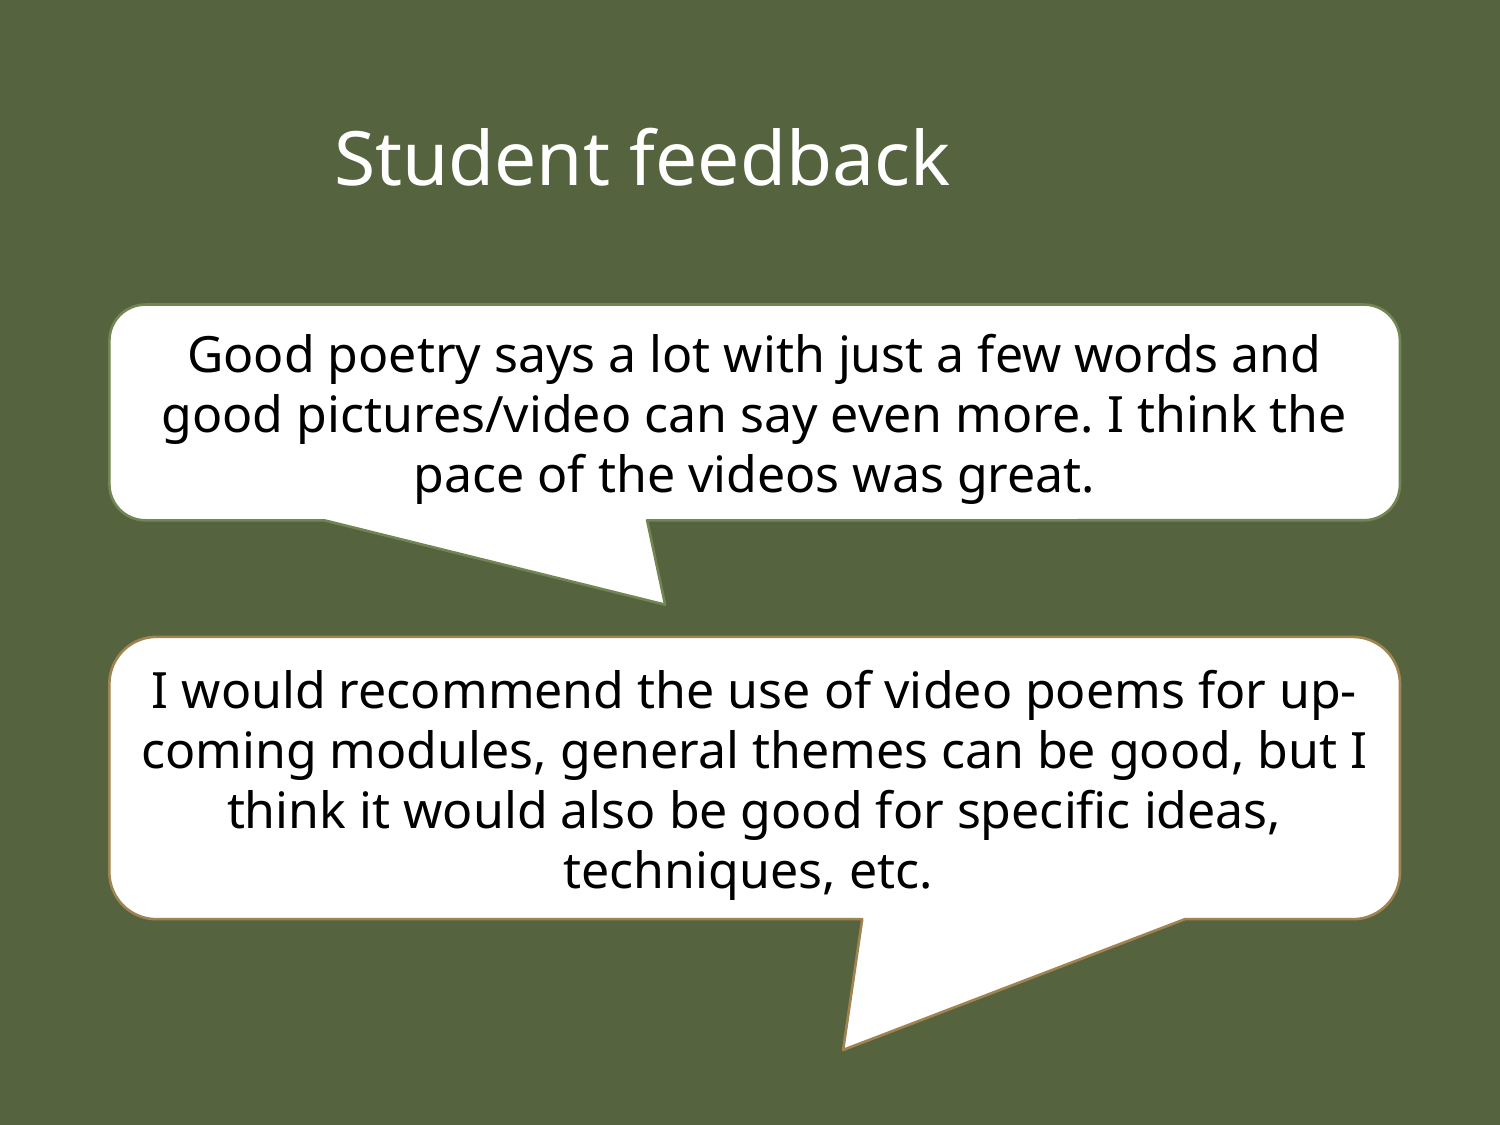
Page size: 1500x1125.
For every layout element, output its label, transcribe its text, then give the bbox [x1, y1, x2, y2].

text_box I would recommend the use of video poems for up-coming modules, general themes can be good, but I think it would also be good for specific ideas, techniques, etc. [108, 635, 1402, 1052]
title Student feedback [319, 102, 1400, 313]
text_box Good poetry says a lot with just a few words and good pictures/video can say even more. I think the pace of the videos was great. [108, 303, 1402, 606]
